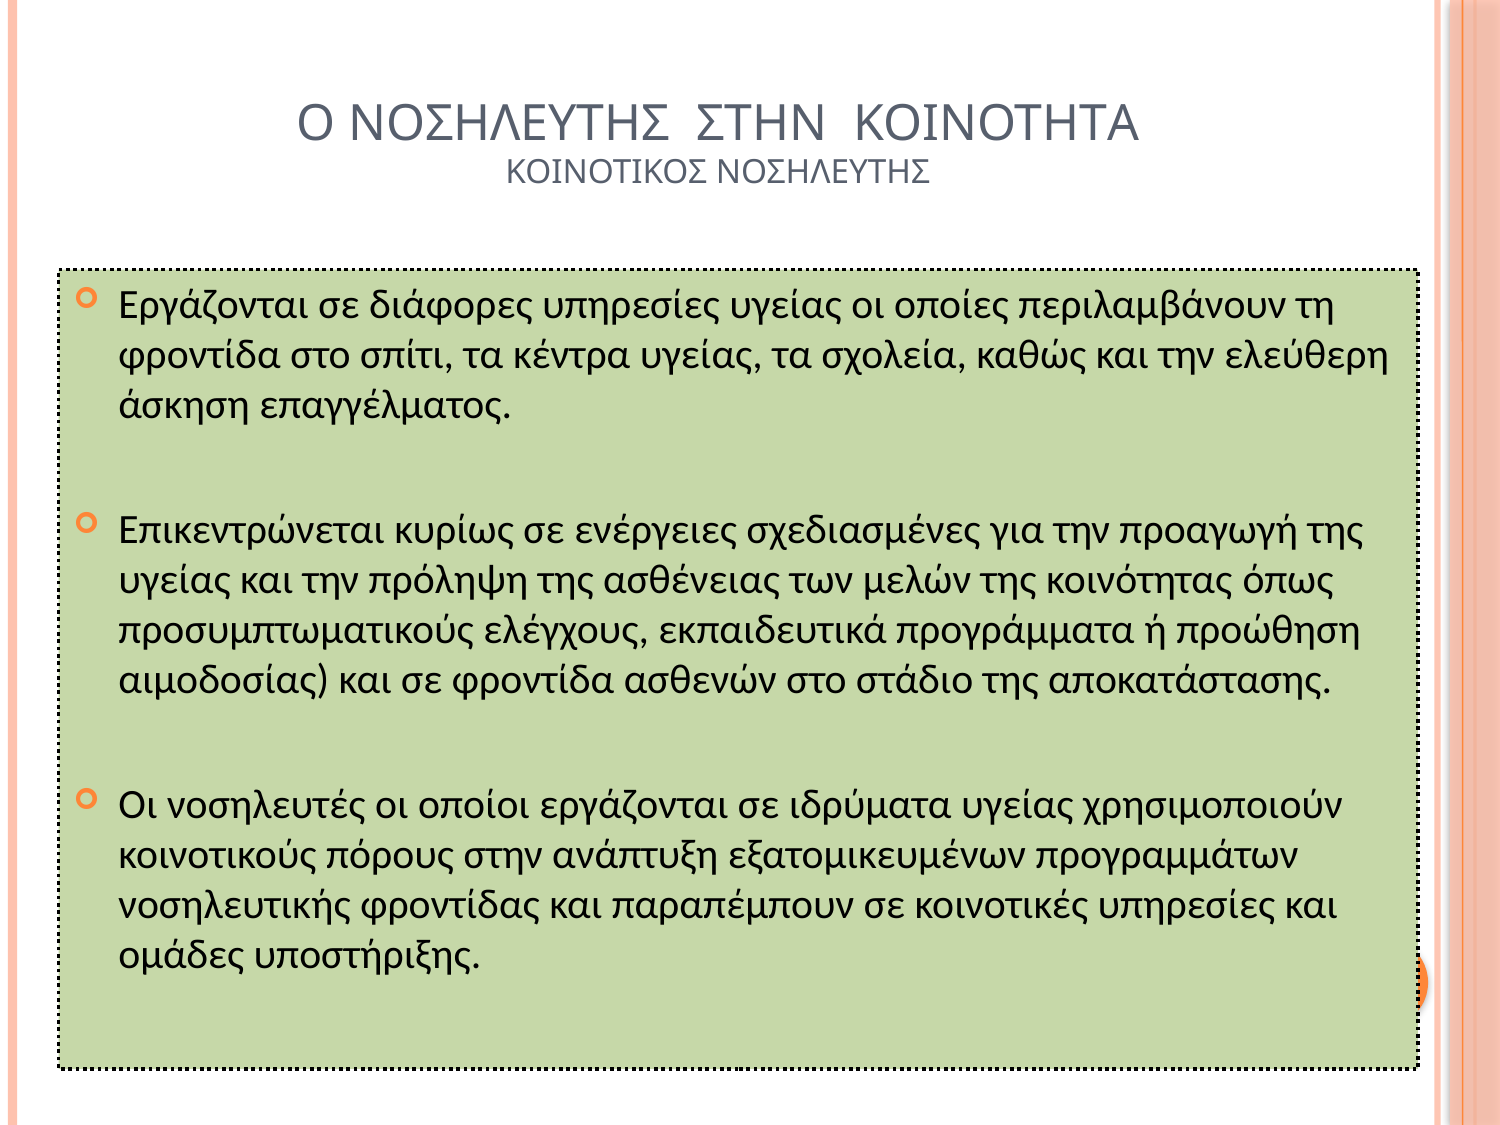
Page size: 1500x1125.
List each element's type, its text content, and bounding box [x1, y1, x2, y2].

title Ο ΝΟΣΗΛΕΥΤΗΣ ΣΤΗΝ ΚΟΙΝΟΤΗΤA ΚΟΙΝΟΤΙΚΟΣ ΝΟΣΗΛΕΥΤΗΣ [105, 82, 1331, 198]
list Εργάζονται σε διάφορες υπηρεσίες υγείας οι οποίες περιλαμβάνουν τη φροντίδα στο σπίτι, τα κέντρα υγείας, τα σχολεία, καθώς και την ελεύθερη άσκηση επαγγέλματος. Επικεντρώνεται κυρίως σε ενέργειες σχεδιασμένες για την προαγωγή της υγείας και την πρόληψη της ασθένειας των μελών της κοινότητας όπως προσυμπτωματικούς ελέγχους, εκπαιδευτικά προγράμματα ή προώθηση αιμοδοσίας) και σε φροντίδα ασθενών στο στάδιο της αποκατάστασης. Οι νοσηλευτές οι οποίοι εργάζονται σε ιδρύματα υγείας χρησιμοποιούν κοινοτικούς πόρους στην ανάπτυξη εξατομικευμένων προγραμμάτων νοσηλευτικής φροντίδας και παραπέμπουν σε κοινοτικές υπηρεσίες και ομάδες υποστήριξης. [58, 269, 1419, 1070]
